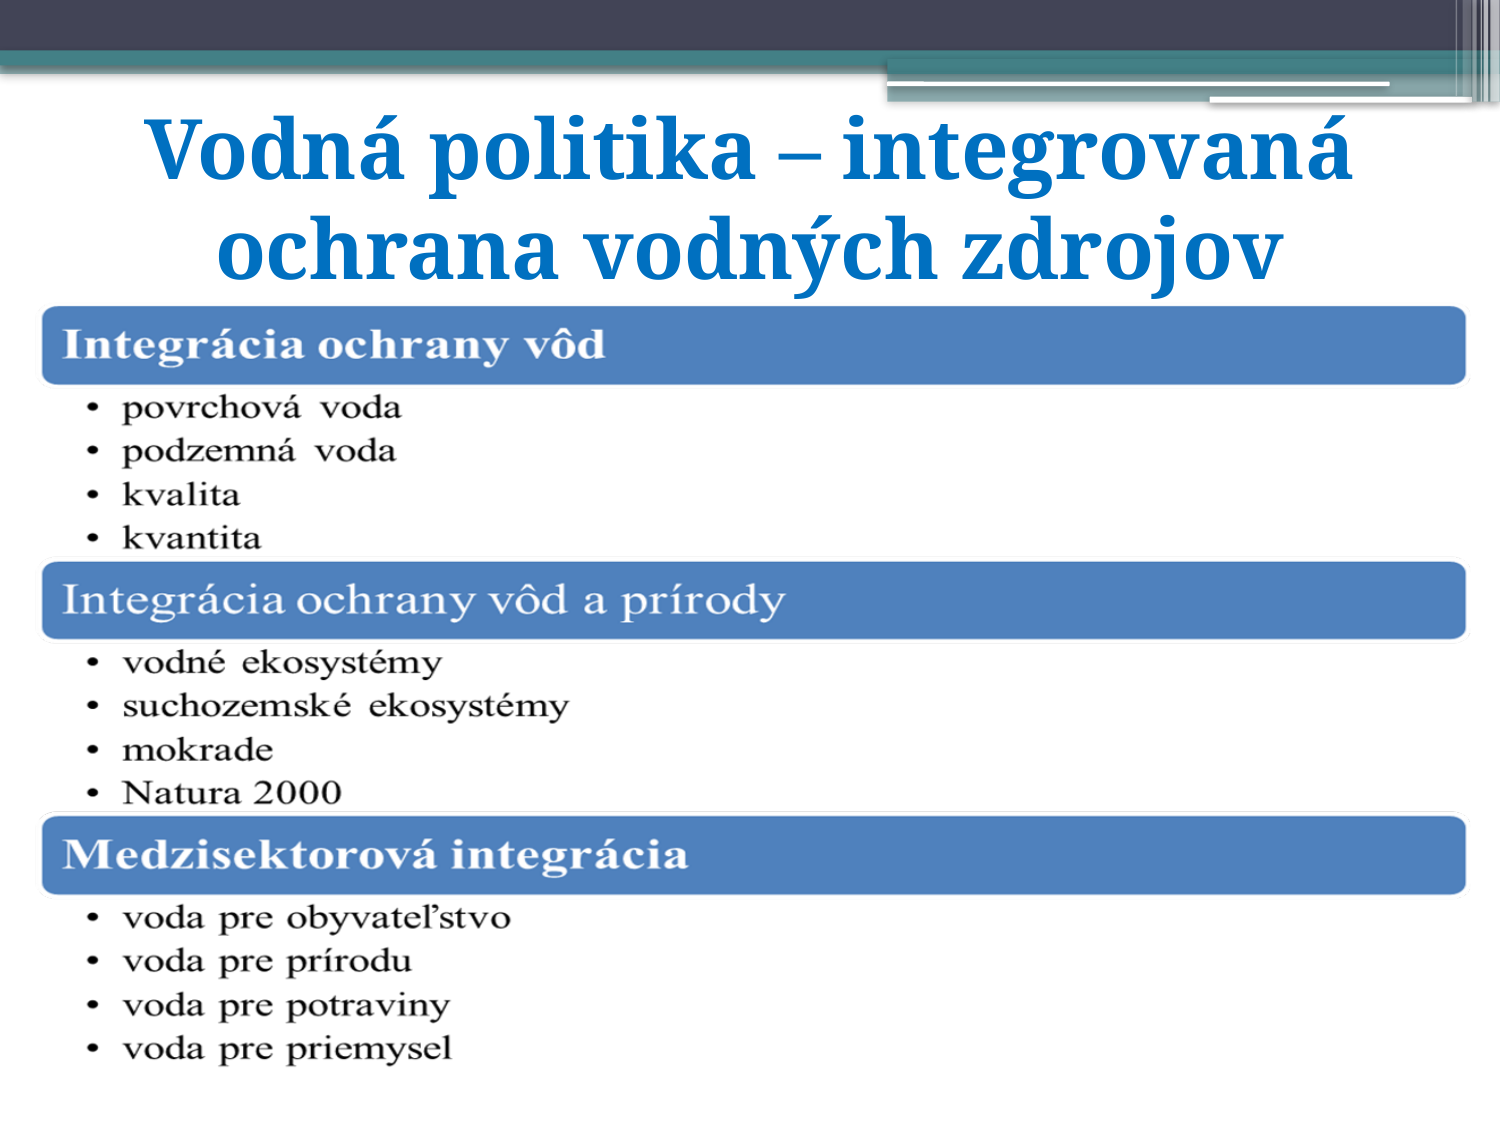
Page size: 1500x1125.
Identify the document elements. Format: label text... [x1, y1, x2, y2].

title Vodná politika – integrovaná ochrana vodných zdrojov [75, 90, 1425, 299]
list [29, 302, 1471, 1085]
